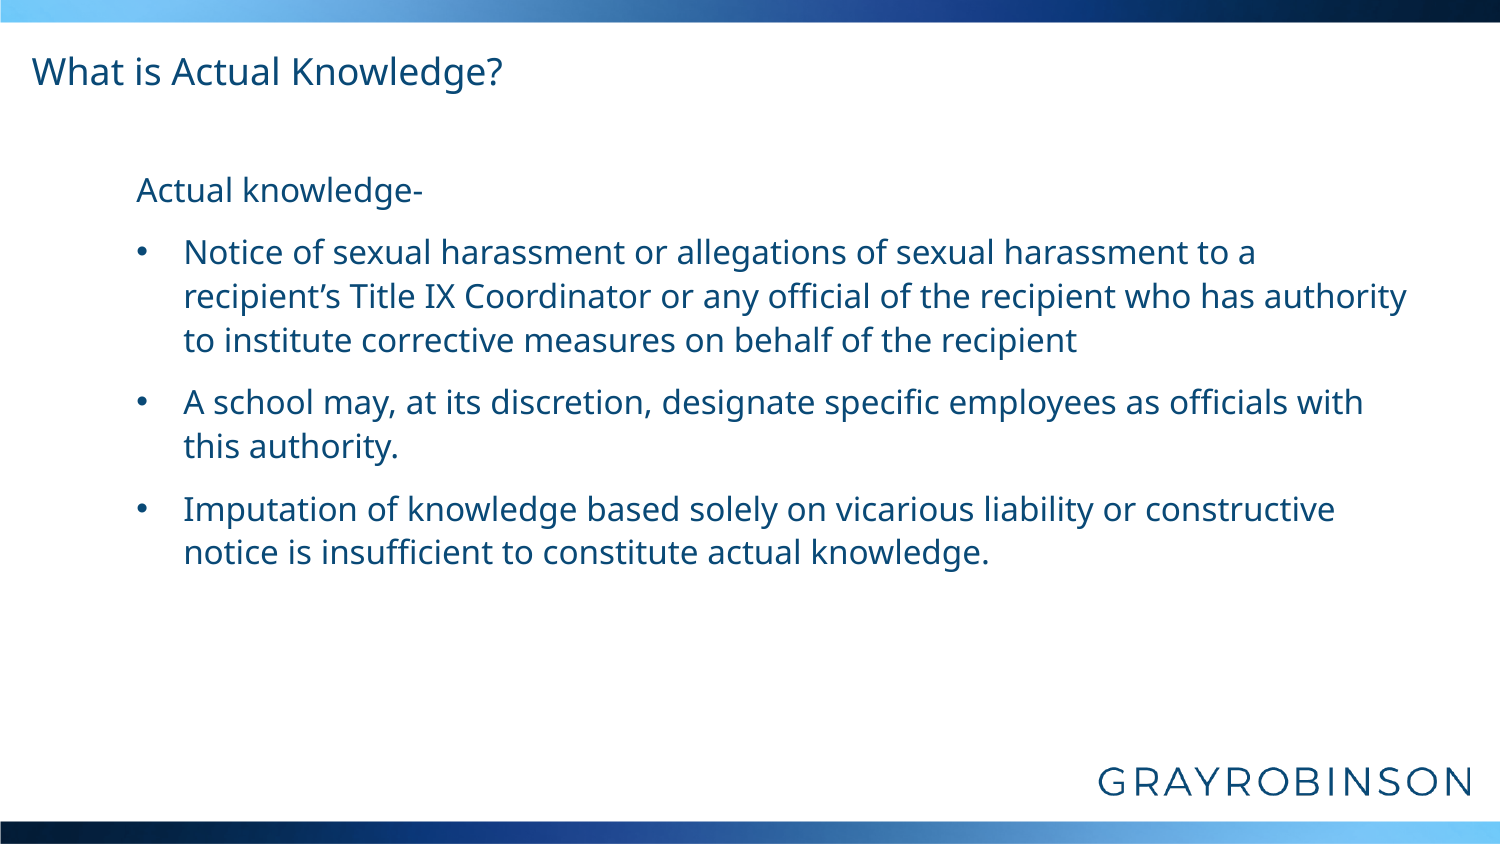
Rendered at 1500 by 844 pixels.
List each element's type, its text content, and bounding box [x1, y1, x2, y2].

picture [0, 0, 1500, 844]
list Actual knowledge- Notice of sexual harassment or allegations of sexual harassment to a recipient’s Title IX Coordinator or any official of the recipient who has authority to institute corrective measures on behalf of the recipient A school may, at its discretion, designate specific employees as officials with this authority. Imputation of knowledge based solely on vicarious liability or constructive notice is insufficient to constitute actual knowledge. [121, 157, 1424, 741]
title What is Actual Knowledge? [31, 47, 1293, 98]
